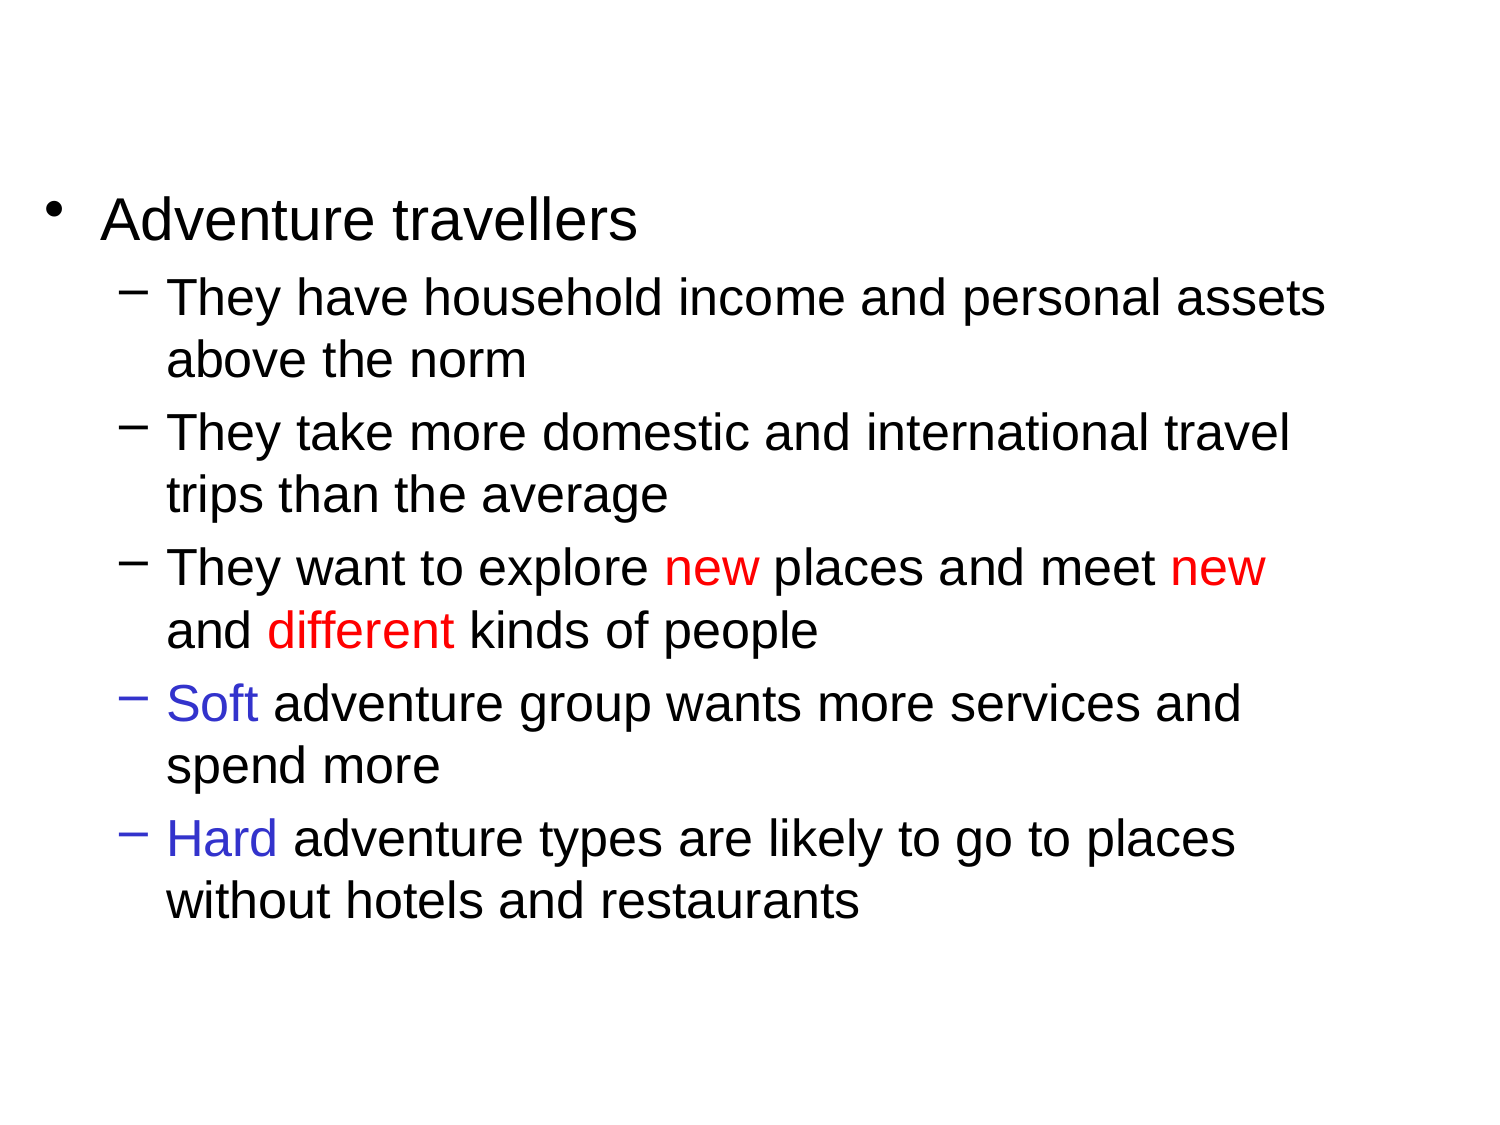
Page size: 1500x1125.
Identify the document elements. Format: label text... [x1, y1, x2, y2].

list Adventure travellers They have household income and personal assets above the norm They take more domestic and international travel trips than the average They want to explore new places and meet new and different kinds of people Soft adventure group wants more services and spend more Hard adventure types are likely to go to places without hotels and restaurants [28, 172, 1377, 1095]
